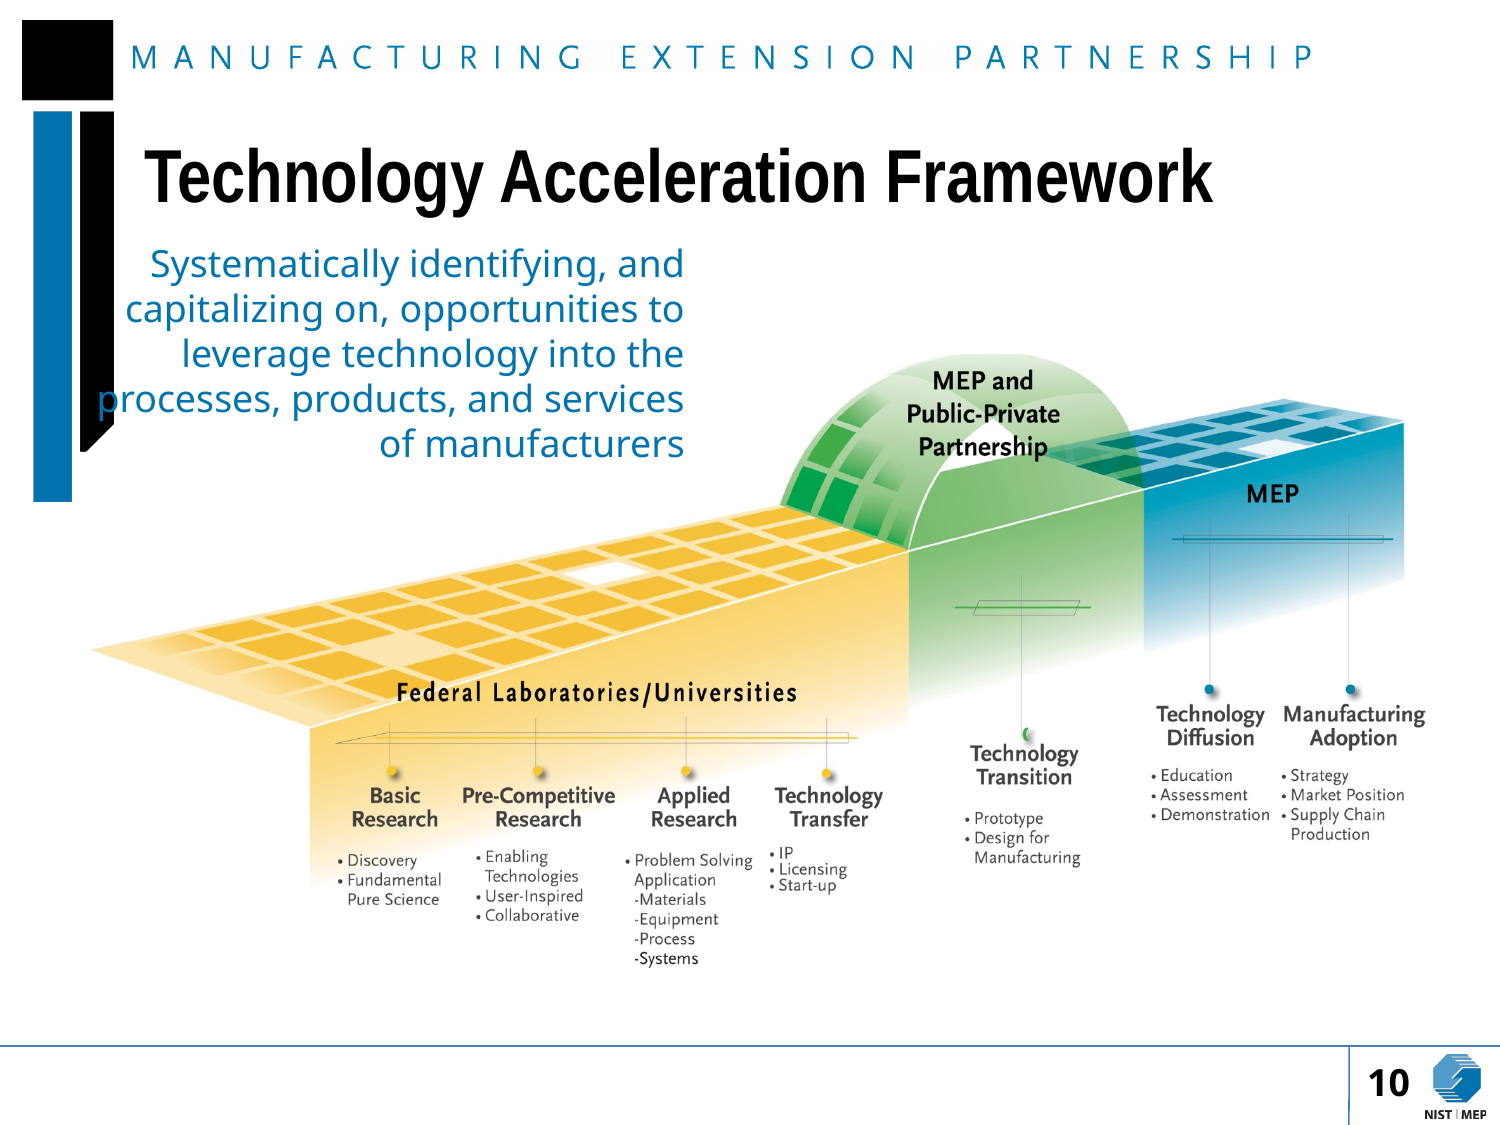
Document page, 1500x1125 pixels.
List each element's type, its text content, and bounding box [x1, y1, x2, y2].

picture [129, 43, 1313, 70]
picture [218, 353, 224, 360]
picture [447, 353, 457, 364]
title Technology Acceleration Framework [129, 111, 1426, 233]
picture [479, 353, 490, 364]
picture [294, 353, 304, 364]
picture [502, 353, 512, 364]
picture [526, 353, 531, 361]
text_box Systematically identifying, and capitalizing on, opportunities to leverage technology into the processes, products, and services of manufacturers [79, 232, 700, 353]
picture [22, 20, 1446, 982]
picture [600, 353, 611, 364]
slide_number 10 [1074, 1066, 1425, 1103]
picture [272, 358, 281, 364]
picture [855, 48, 870, 66]
